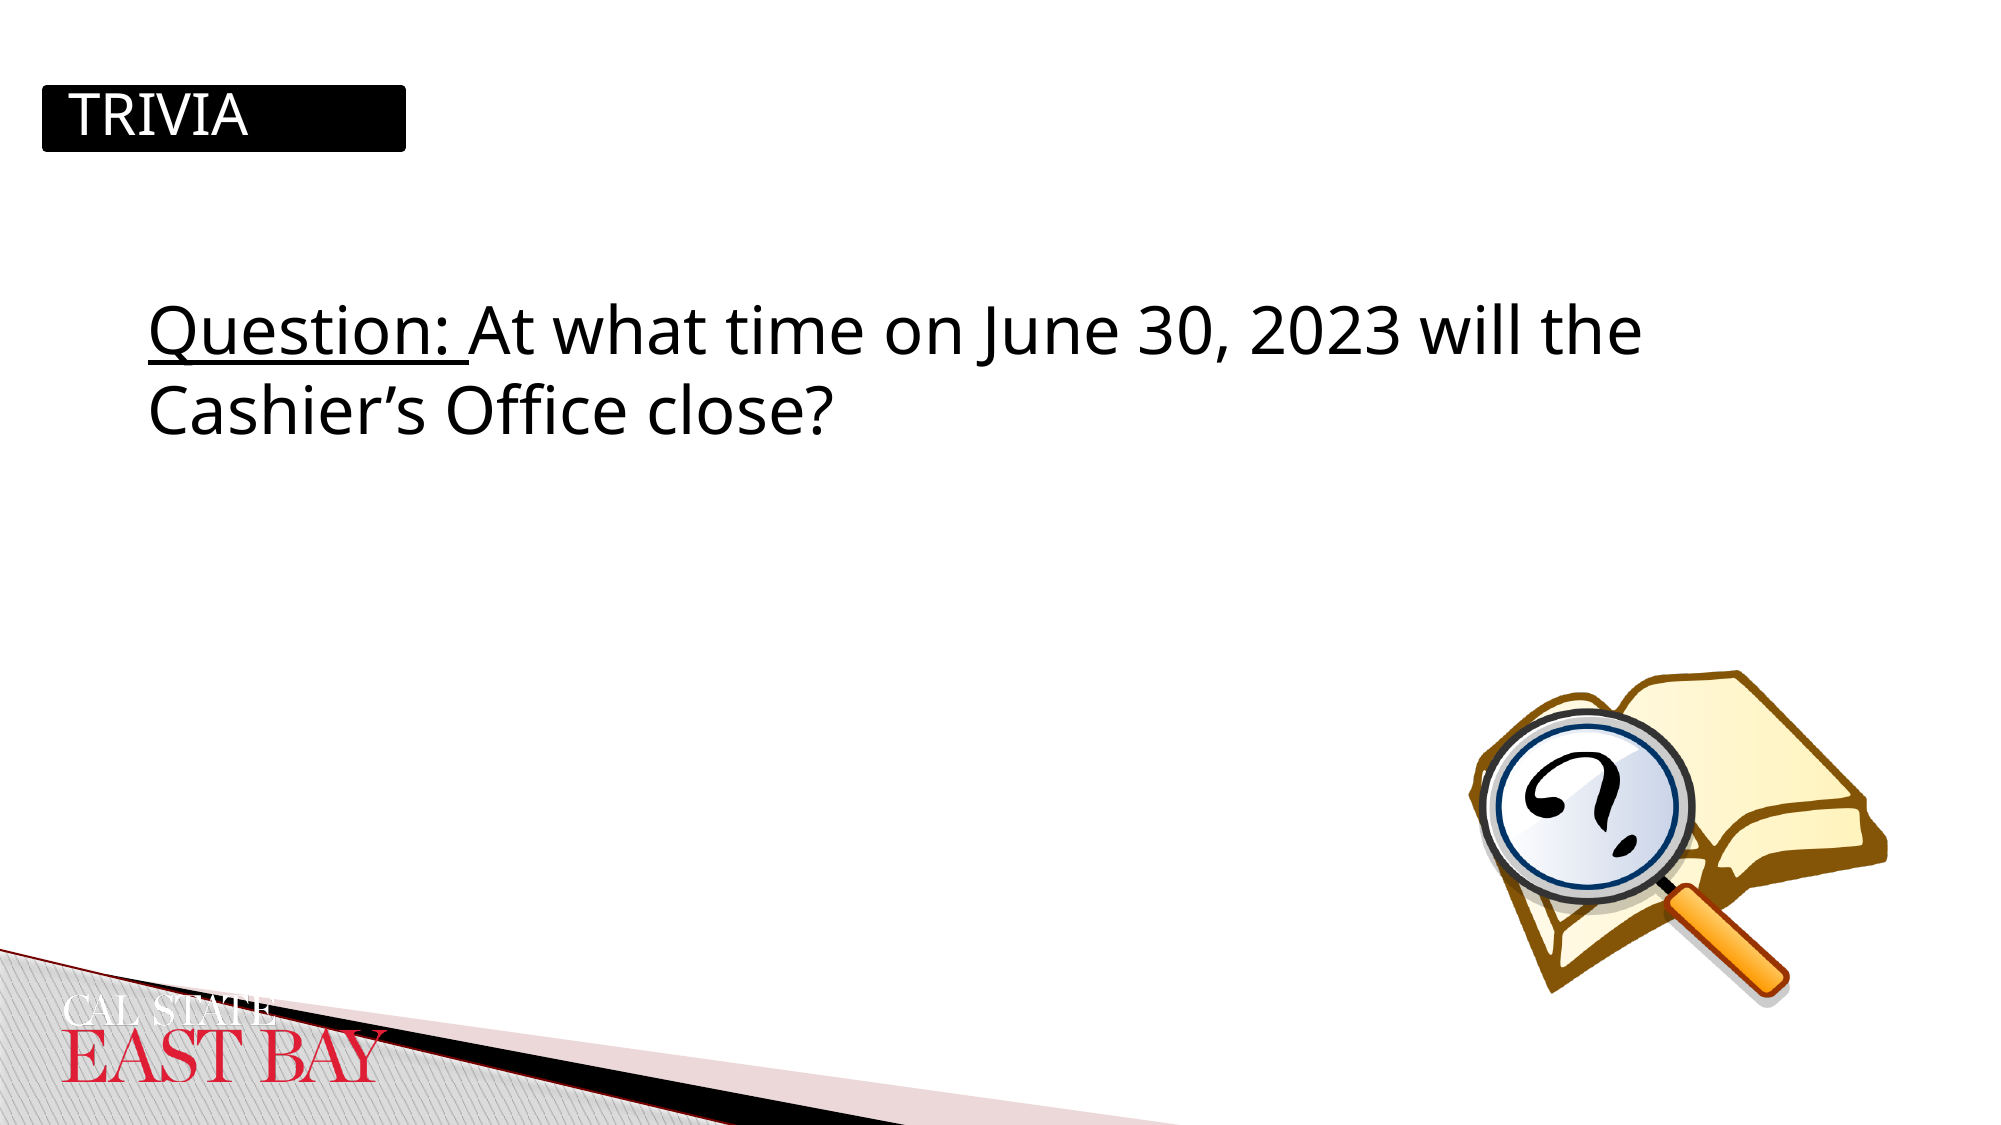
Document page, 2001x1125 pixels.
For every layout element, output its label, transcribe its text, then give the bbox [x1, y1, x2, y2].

picture [61, 993, 388, 1082]
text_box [46, 69, 402, 226]
picture [1454, 619, 1905, 1070]
text_box Question: At what time on June 30, 2023 will the Cashier’s Office close? [132, 280, 1831, 456]
